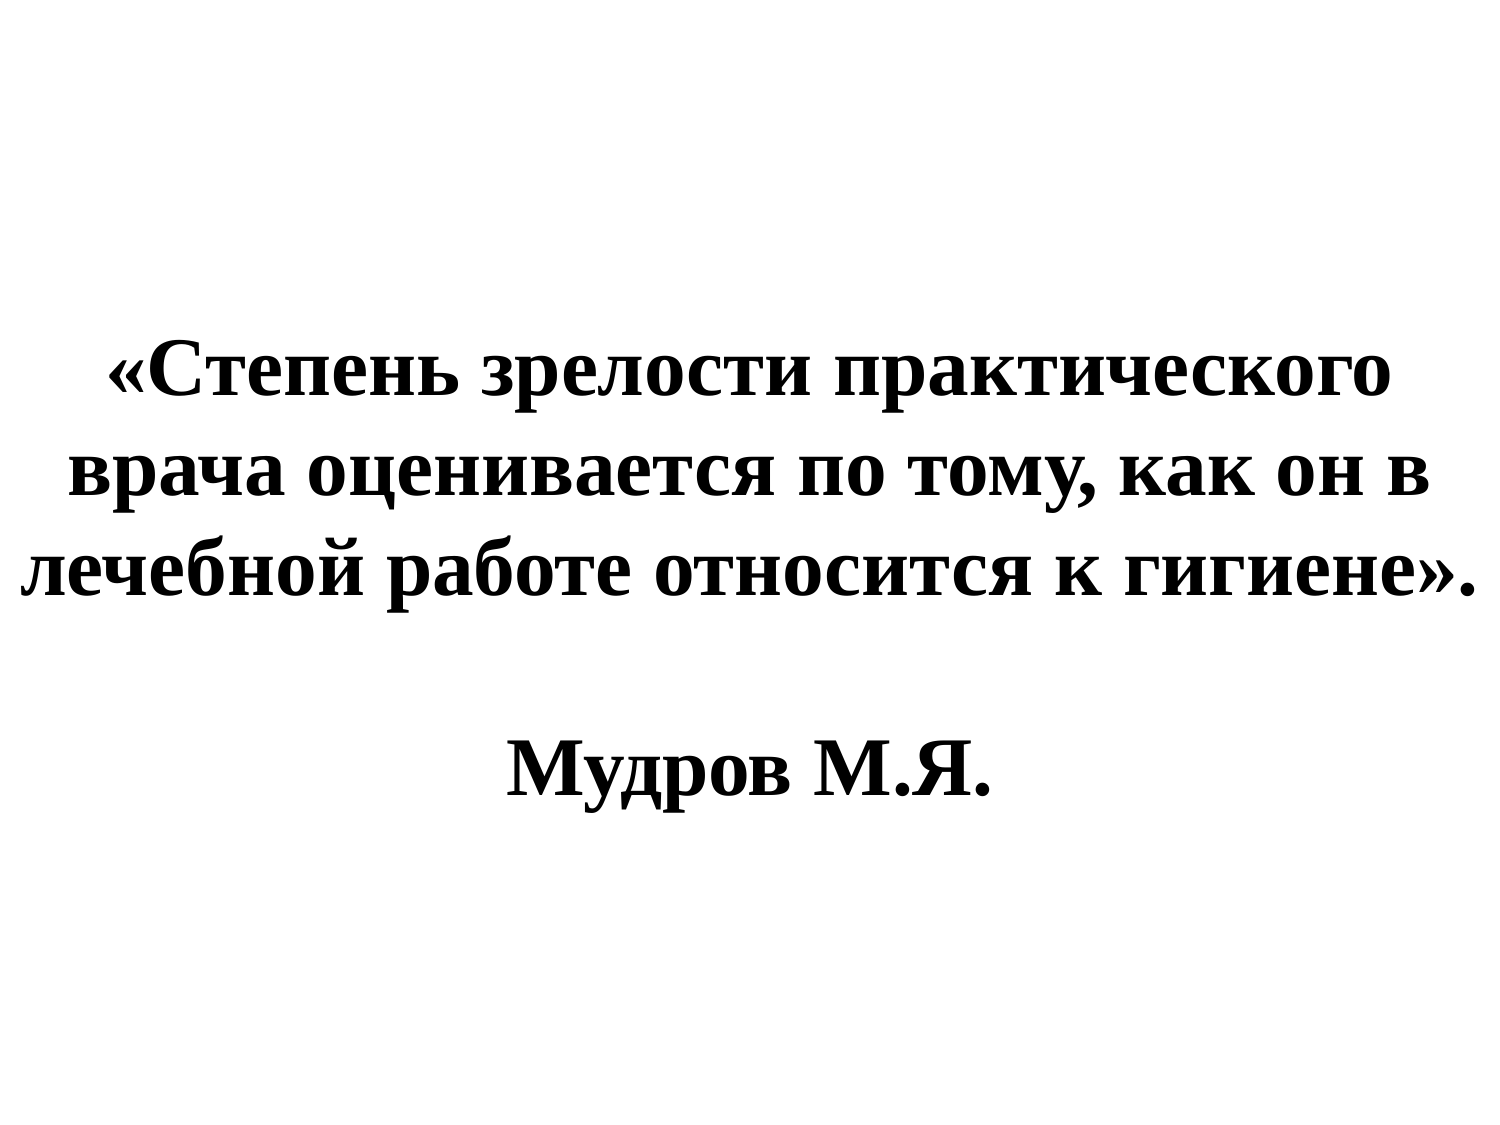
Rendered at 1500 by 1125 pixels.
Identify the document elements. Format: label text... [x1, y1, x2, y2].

title «Степень зрелости практического врача оценивается по тому, как он в лечебной работе относится к гигиене». Мудров М.Я. [0, 0, 1500, 1125]
